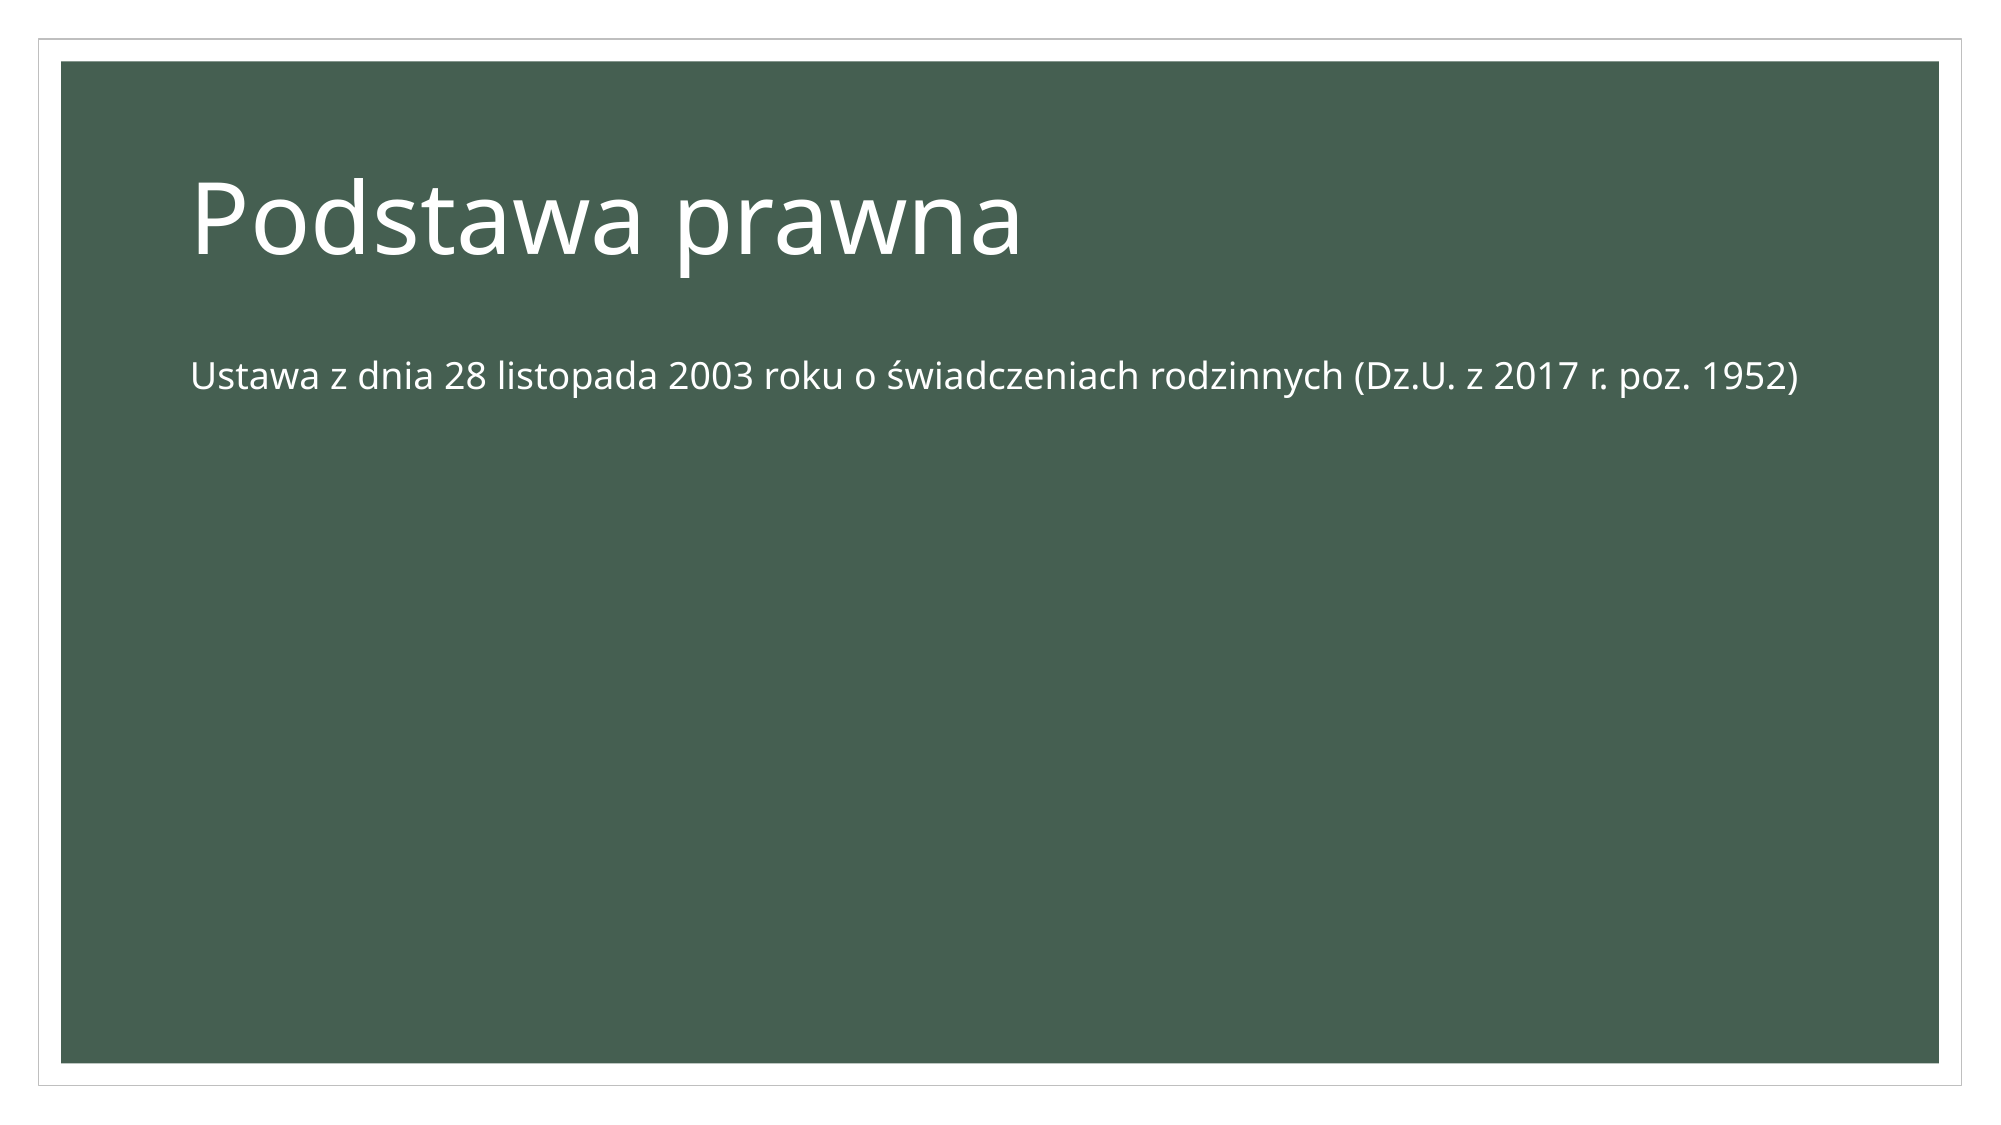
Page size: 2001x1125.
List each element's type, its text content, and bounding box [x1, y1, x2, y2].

list Ustawa z dnia 28 listopada 2003 roku o świadczeniach rodzinnych (Dz.U. z 2017 r. poz. 1952) [174, 345, 1825, 990]
title Podstawa prawna [174, 109, 1825, 335]
